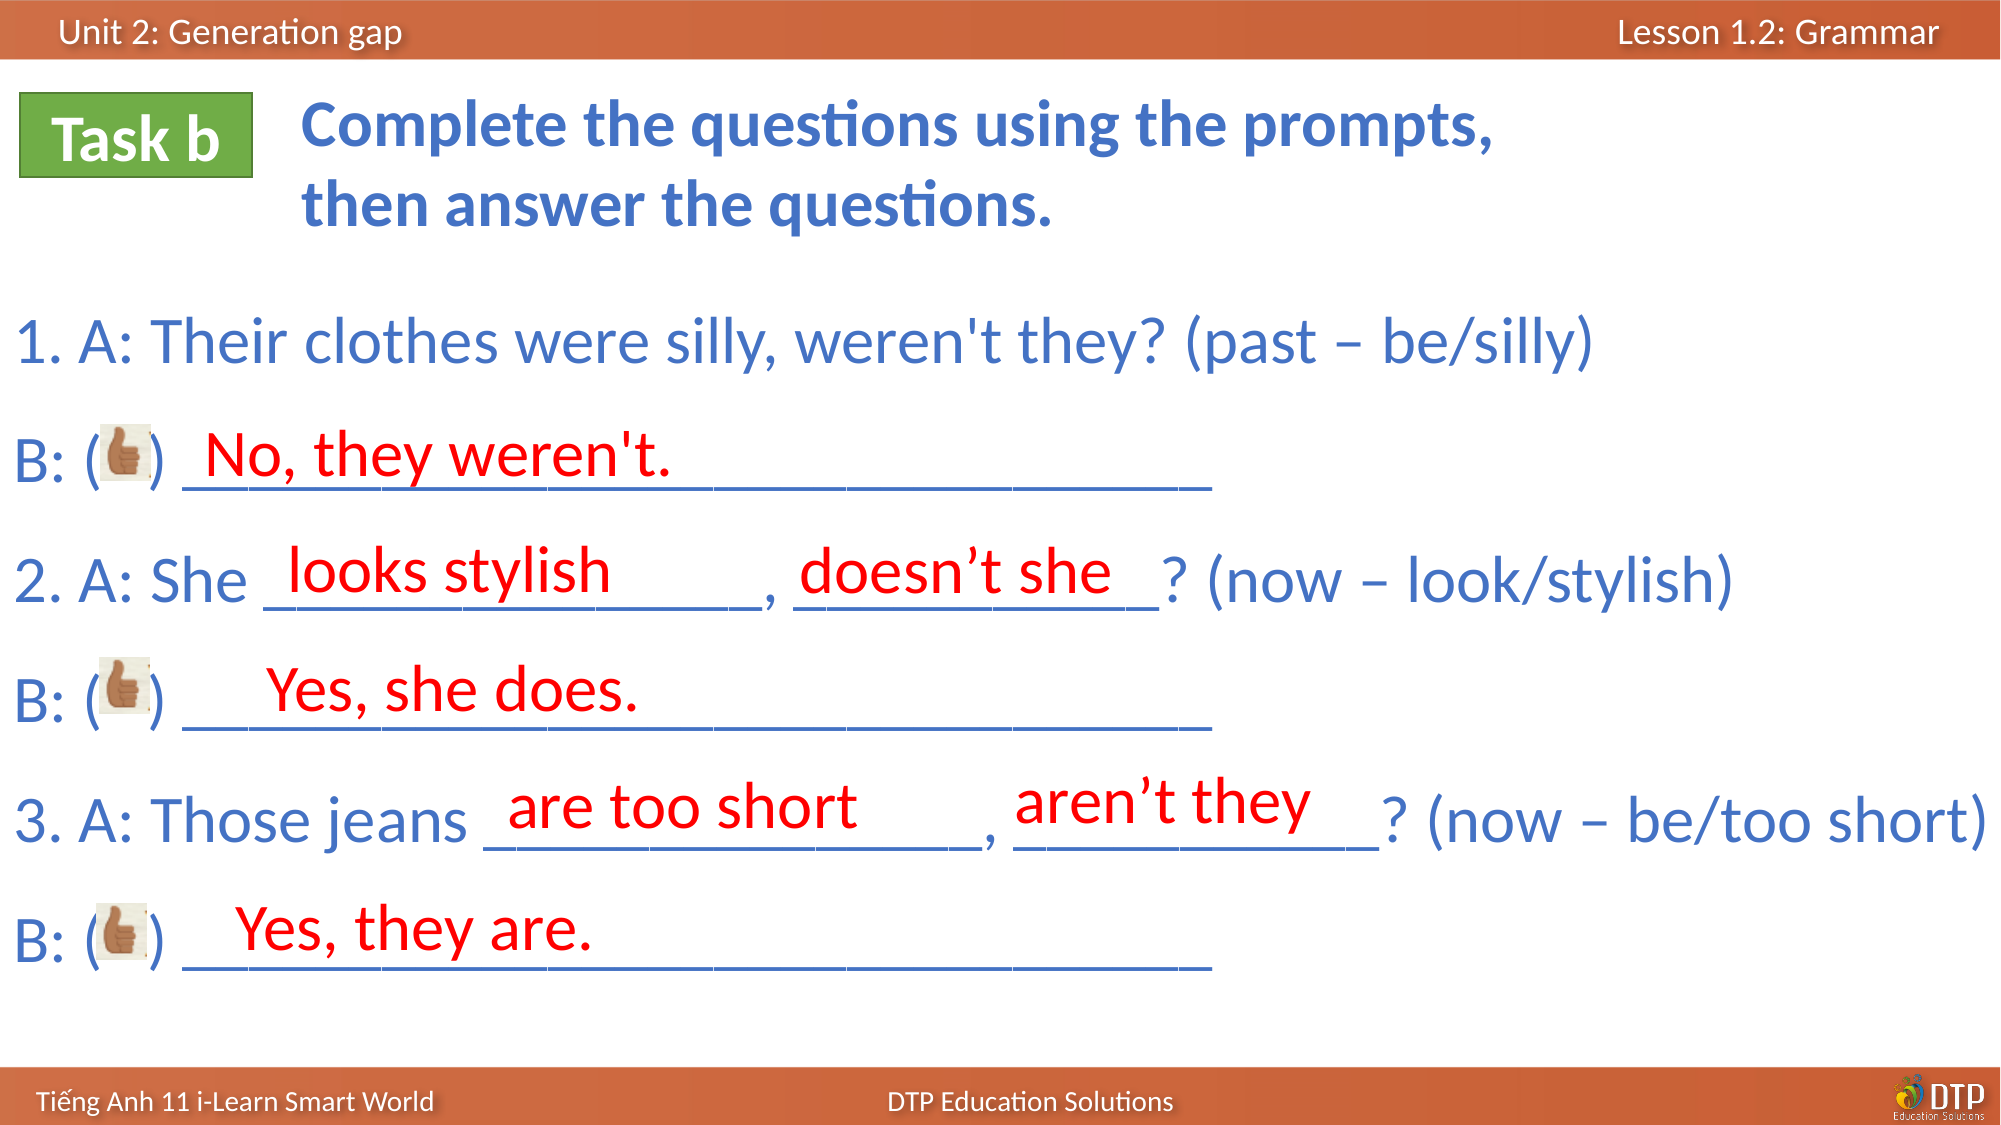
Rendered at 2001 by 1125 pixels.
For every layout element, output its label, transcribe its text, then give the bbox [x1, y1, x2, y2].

picture [0, 0, 2001, 1125]
text_box 1. A: Their clothes were silly, weren't they? (past – be/silly) B: ( ) _______________________________ 2. A: She _______________, ___________? (now – look/stylish) B: ( ) _______________________________ 3. A: Those jeans _______________, ___________? (now – be/too short) B: ( ) _______________________________ [0, 249, 2000, 984]
text_box No, they weren't. [190, 402, 1112, 498]
text_box looks stylish [272, 517, 655, 613]
text_box doesn’t she [785, 519, 1143, 614]
text_box aren’t they [999, 749, 1460, 845]
picture [99, 657, 150, 714]
picture [100, 424, 151, 482]
text_box are too short [492, 754, 952, 850]
text_box Task b [19, 92, 253, 178]
text_box Yes, they are. [221, 875, 1143, 971]
picture [96, 903, 147, 960]
text_box Complete the questions using the prompts, then answer the questions. [287, 72, 1531, 247]
text_box Yes, she does. [251, 637, 1173, 733]
